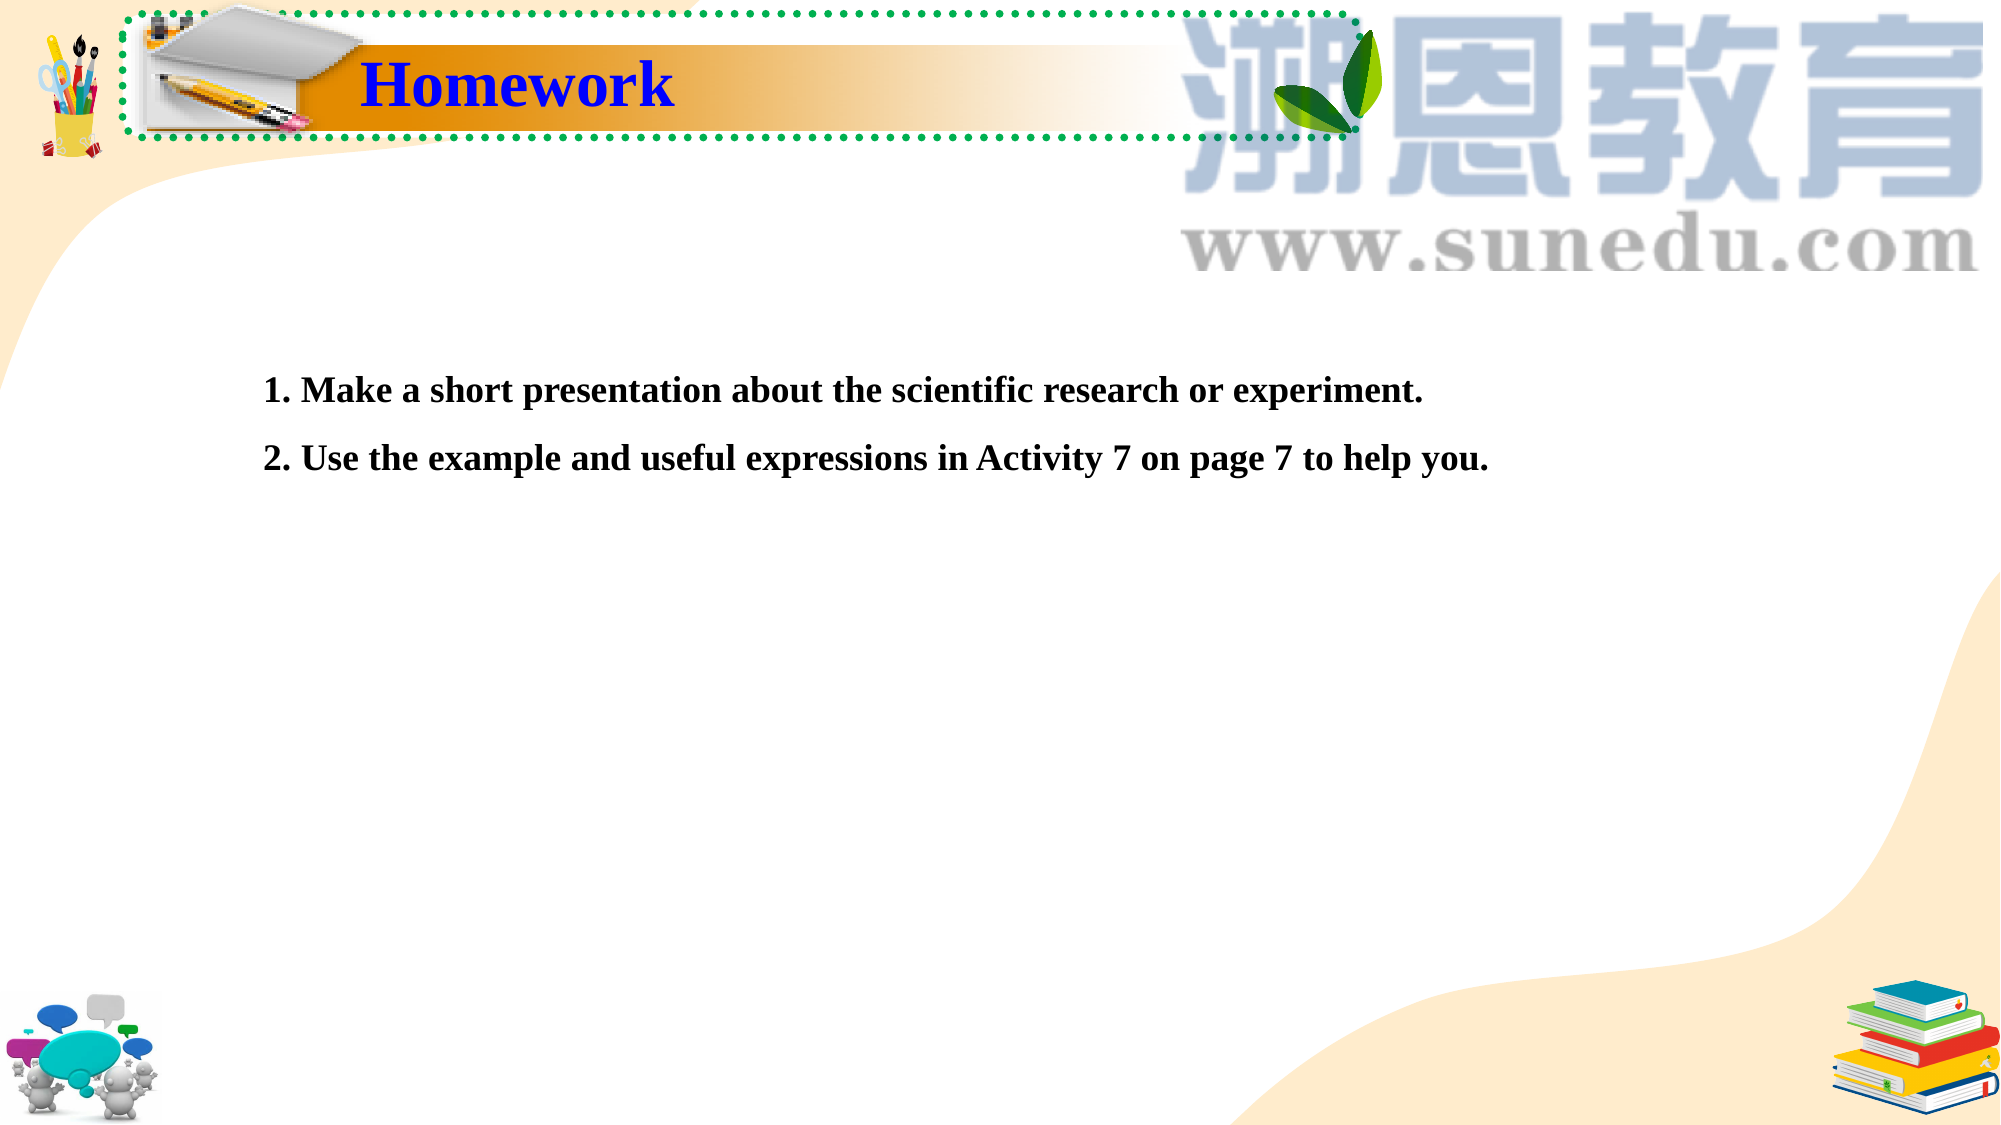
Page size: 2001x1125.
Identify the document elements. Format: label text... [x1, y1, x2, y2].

title Homework [345, 41, 857, 129]
list 1. Make a short presentation about the scientific research or experiment. 2. Use the example and useful expressions in Activity 7 on page 7 to help you. [248, 335, 1752, 817]
picture [1818, 965, 2001, 1124]
picture [127, 0, 1983, 271]
picture [0, 991, 162, 1124]
picture [18, 31, 123, 162]
